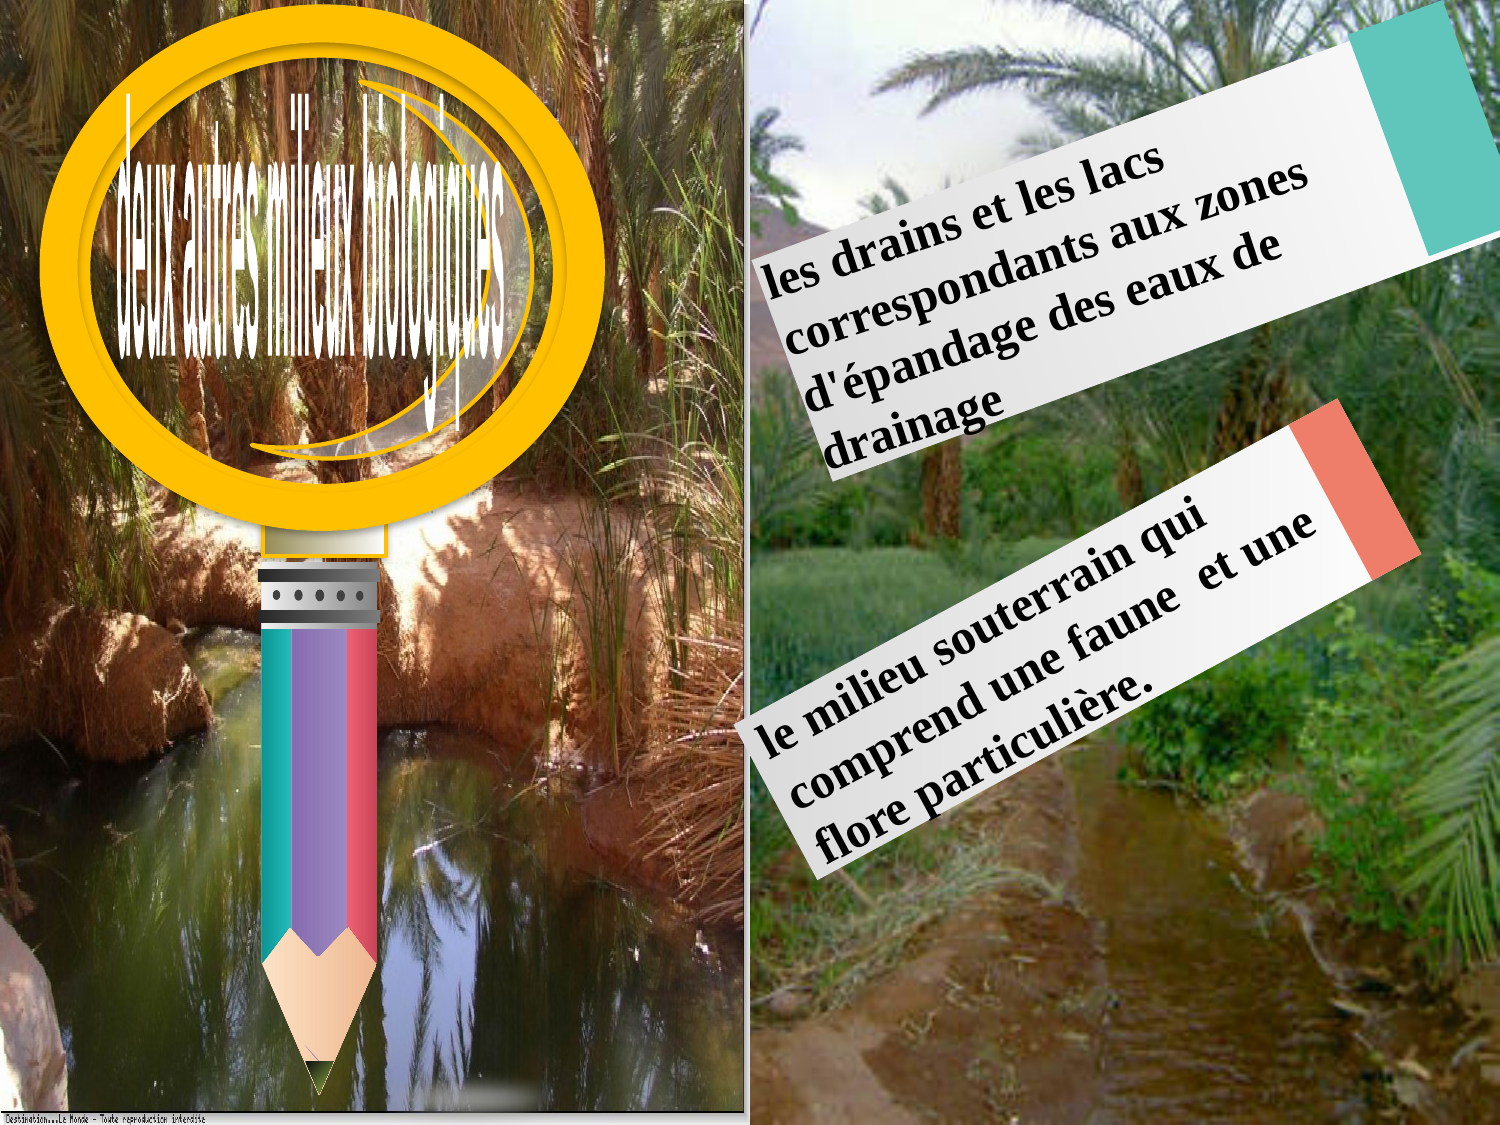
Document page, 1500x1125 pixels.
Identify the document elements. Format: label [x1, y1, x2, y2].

text_box [769, 9, 1500, 364]
text_box [733, 550, 1421, 728]
text_box [257, 562, 381, 1096]
picture [0, 0, 1500, 1125]
text_box [58, 23, 587, 557]
